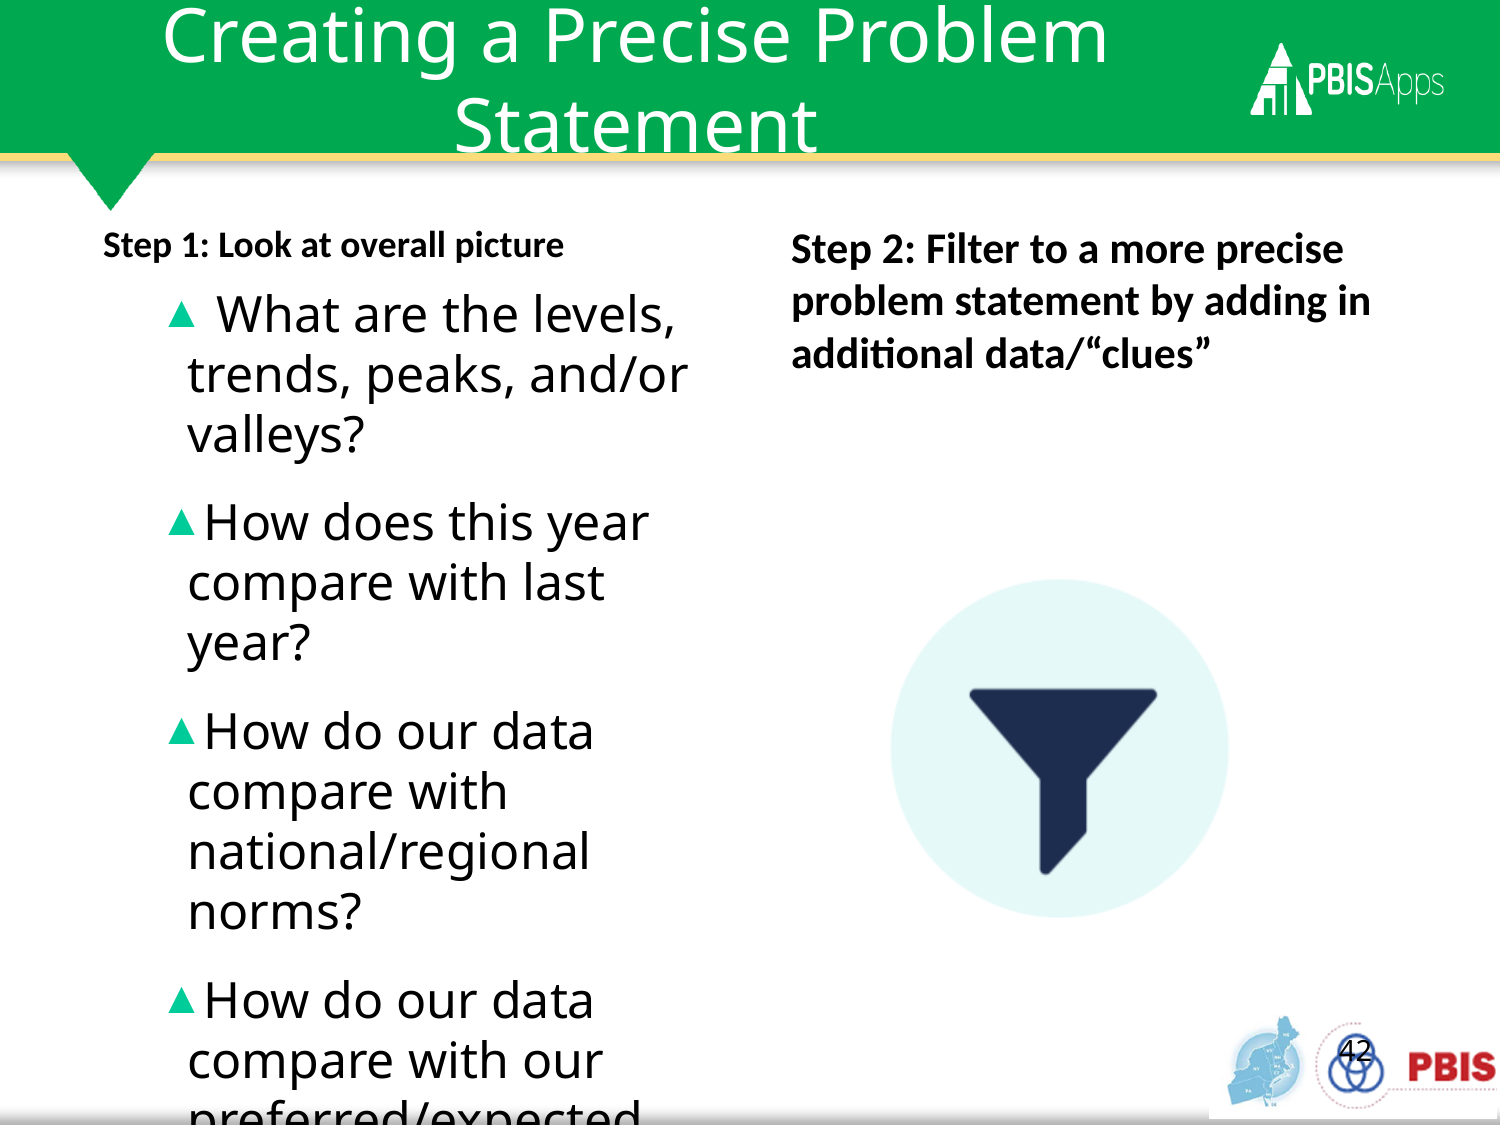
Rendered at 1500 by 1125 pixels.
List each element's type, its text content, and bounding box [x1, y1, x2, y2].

list Step 1: Look at overall picture What are the levels, trends, peaks, and/or valleys? How does this year compare with last year? How do our data compare with national/regional norms? How do our data compare with our preferred/expected status? [102, 219, 709, 968]
title Creating a Precise Problem Statement [0, 0, 1273, 155]
picture [0, 0, 1500, 1125]
slide_number 42 [1074, 1024, 1388, 1101]
list Step 2: Filter to a more precise problem statement by adding in additional data/“clues” [790, 219, 1397, 1014]
